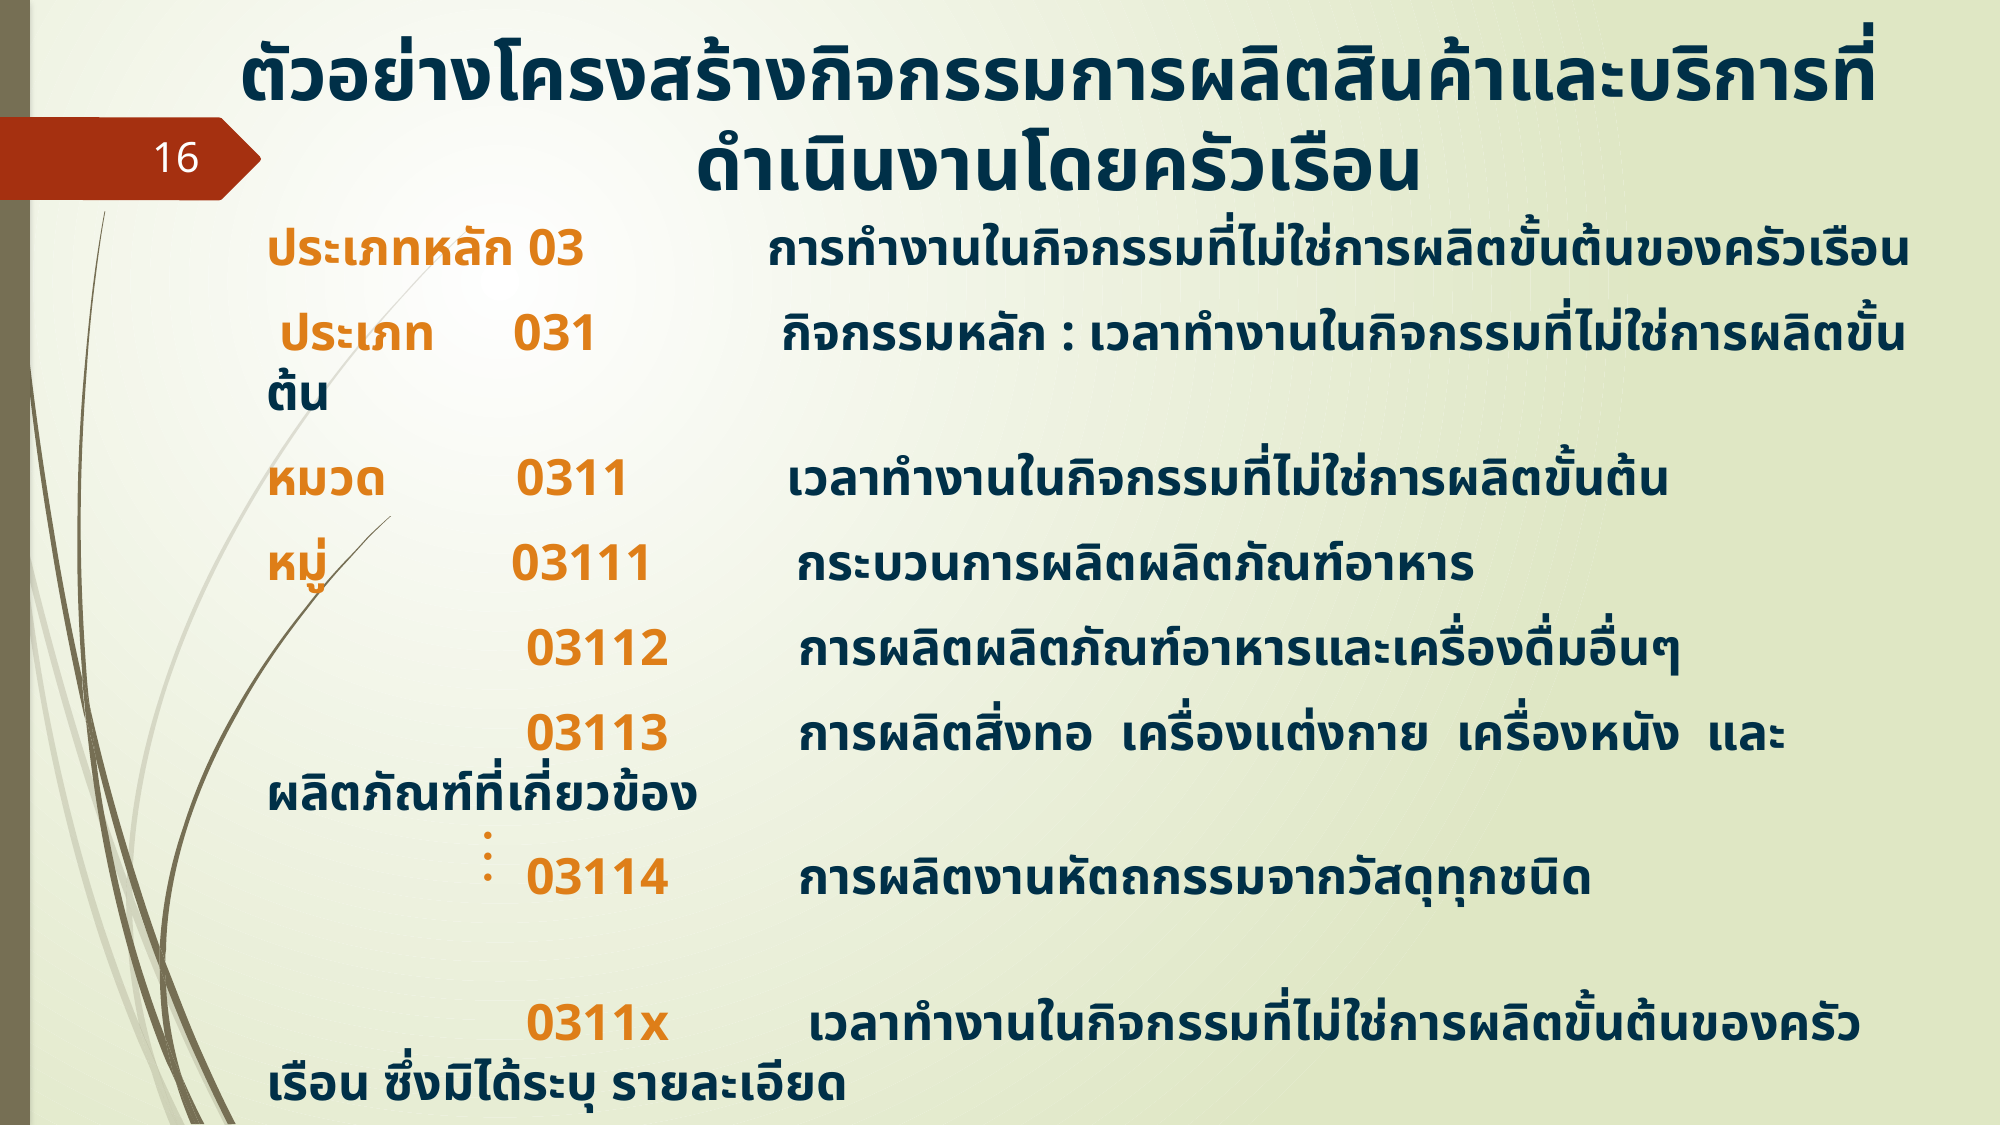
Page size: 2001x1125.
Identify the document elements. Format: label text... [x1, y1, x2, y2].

slide_number 16 [87, 129, 216, 190]
text_box ประเภทหลัก 03 การทำงานในกิจกรรมที่ไม่ใช่การผลิตขั้นต้นของครัวเรือน ประเภท 031 กิจกรรมหลัก : เวลาทำงานในกิจกรรมที่ไม่ใช่การผลิตขั้นต้น หมวด 0311 เวลาทำงานในกิจกรรมที่ไม่ใช่การผลิตขั้นต้น หมู่ 03111 กระบวนการผลิตผลิตภัณฑ์อาหาร 03112 การผลิตผลิตภัณฑ์อาหารและเครื่องดื่มอื่นๆ 03113 การผลิตสิ่งทอ เครื่องแต่งกาย เครื่องหนัง และผลิตภัณฑ์ที่เกี่ยวข้อง 03114 การผลิตงานหัตถกรรมจากวัสดุทุกชนิด 0311x เวลาทำงานในกิจกรรมที่ไม่ใช่การผลิตขั้นต้นของครัวเรือน ซึ่งมิได้ระบุ รายละเอียด [251, 213, 1961, 1118]
text_box … [465, 810, 556, 889]
text_box ตัวอย่างโครงสร้างกิจกรรมการผลิตสินค้าและบริการที่ดำเนินงานโดยครัวเรือน [132, 18, 1988, 213]
